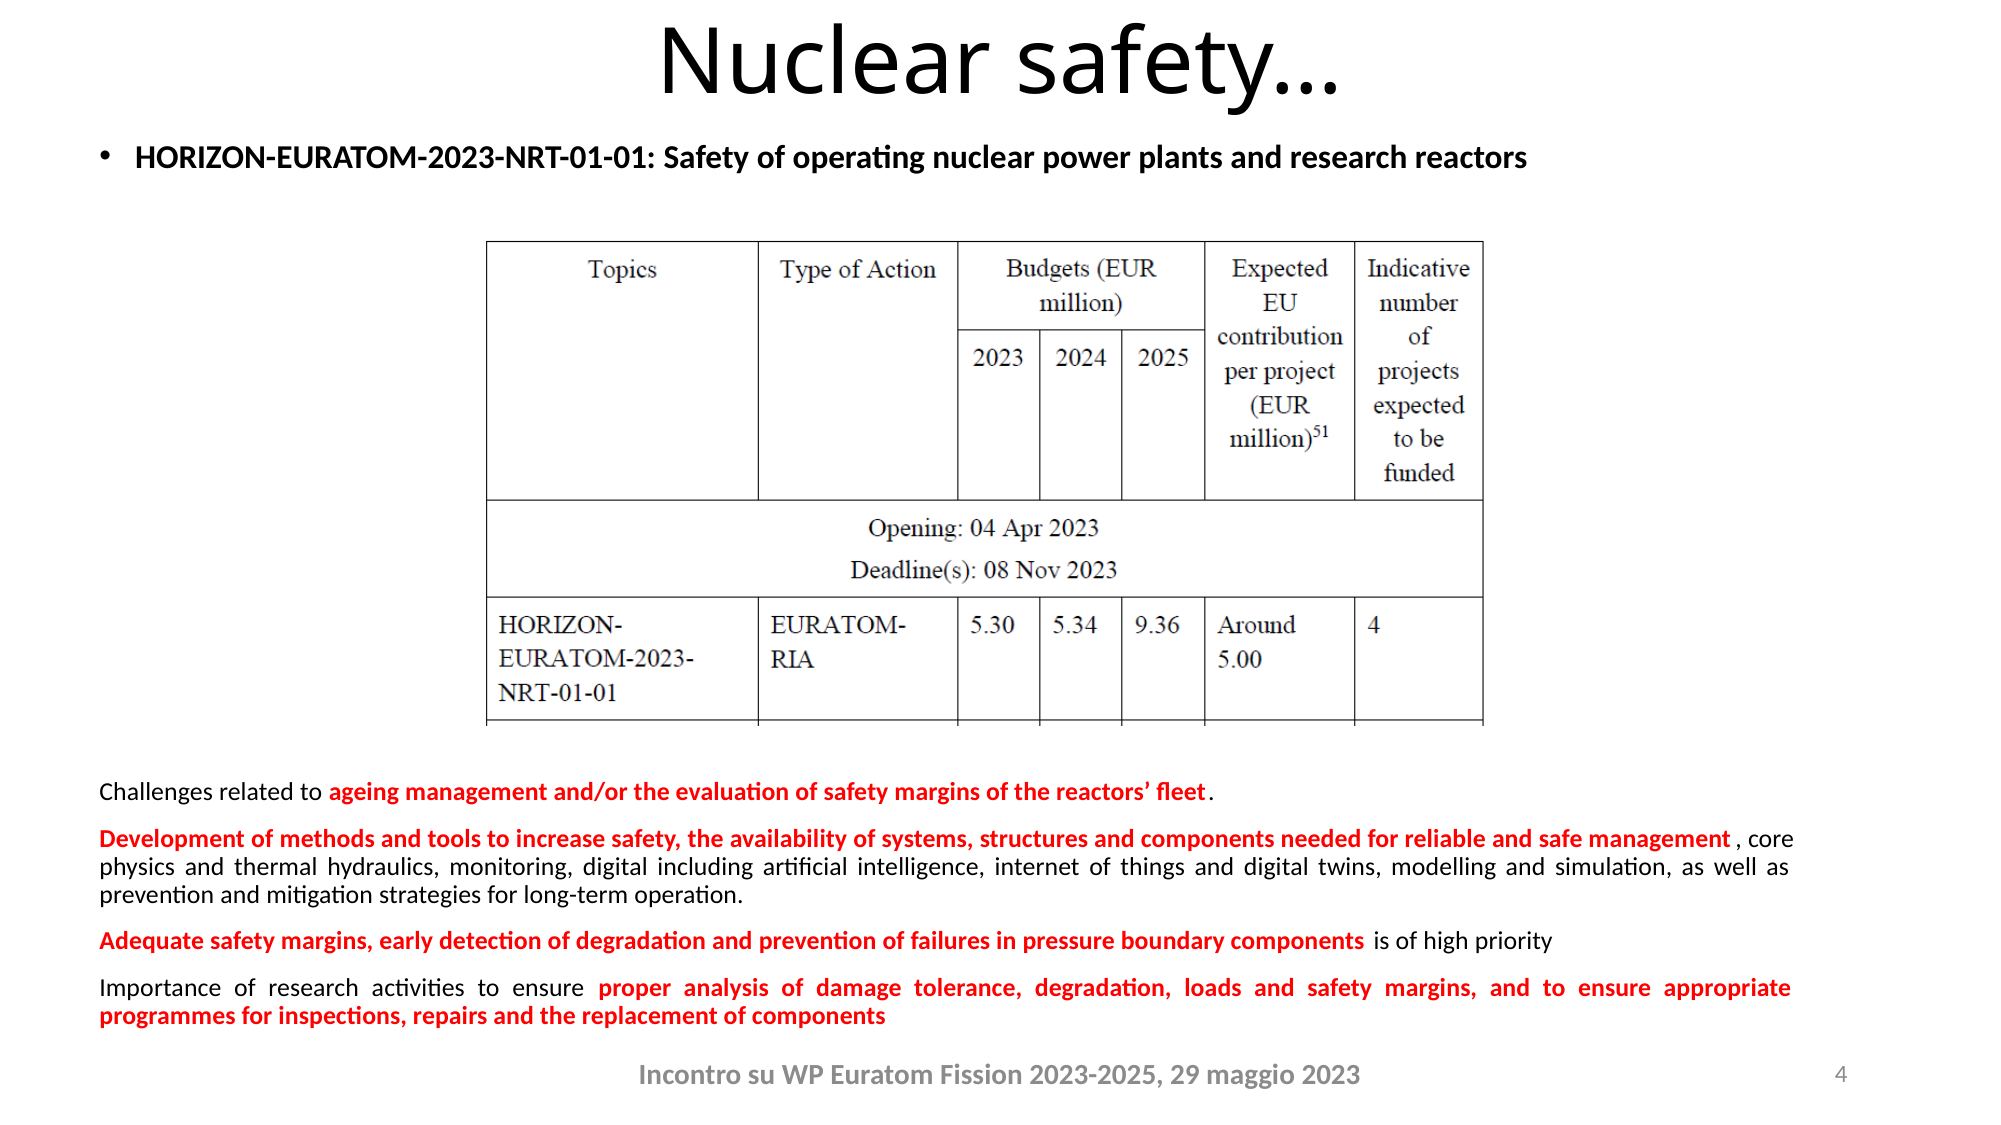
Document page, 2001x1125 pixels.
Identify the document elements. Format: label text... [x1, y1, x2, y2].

list HORIZON-EURATOM-2023-NRT-01-01: Safety of operating nuclear power plants and research reactors Challenges related to ageing management and/or the evaluation of safety margins of the reactors’ fleet. Development of methods and tools to increase safety, the availability of systems, structures and components needed for reliable and safe management, core physics and thermal hydraulics, monitoring, digital including artificial intelligence, internet of things and digital twins, modelling and simulation, as well as prevention and mitigation strategies for long-term operation. Adequate safety margins, early detection of degradation and prevention of failures in pressure boundary components is of high priority Importance of research activities to ensure proper analysis of damage tolerance, degradation, loads and safety margins, and to ensure appropriate programmes for inspections, repairs and the replacement of components [84, 131, 1810, 1043]
slide_number 4 [1412, 1042, 1863, 1103]
title Nuclear safety… [137, 0, 1863, 128]
text_box Incontro su WP Euratom Fission 2023-2025, 29 maggio 2023 [619, 1042, 1381, 1103]
picture [471, 227, 1529, 726]
